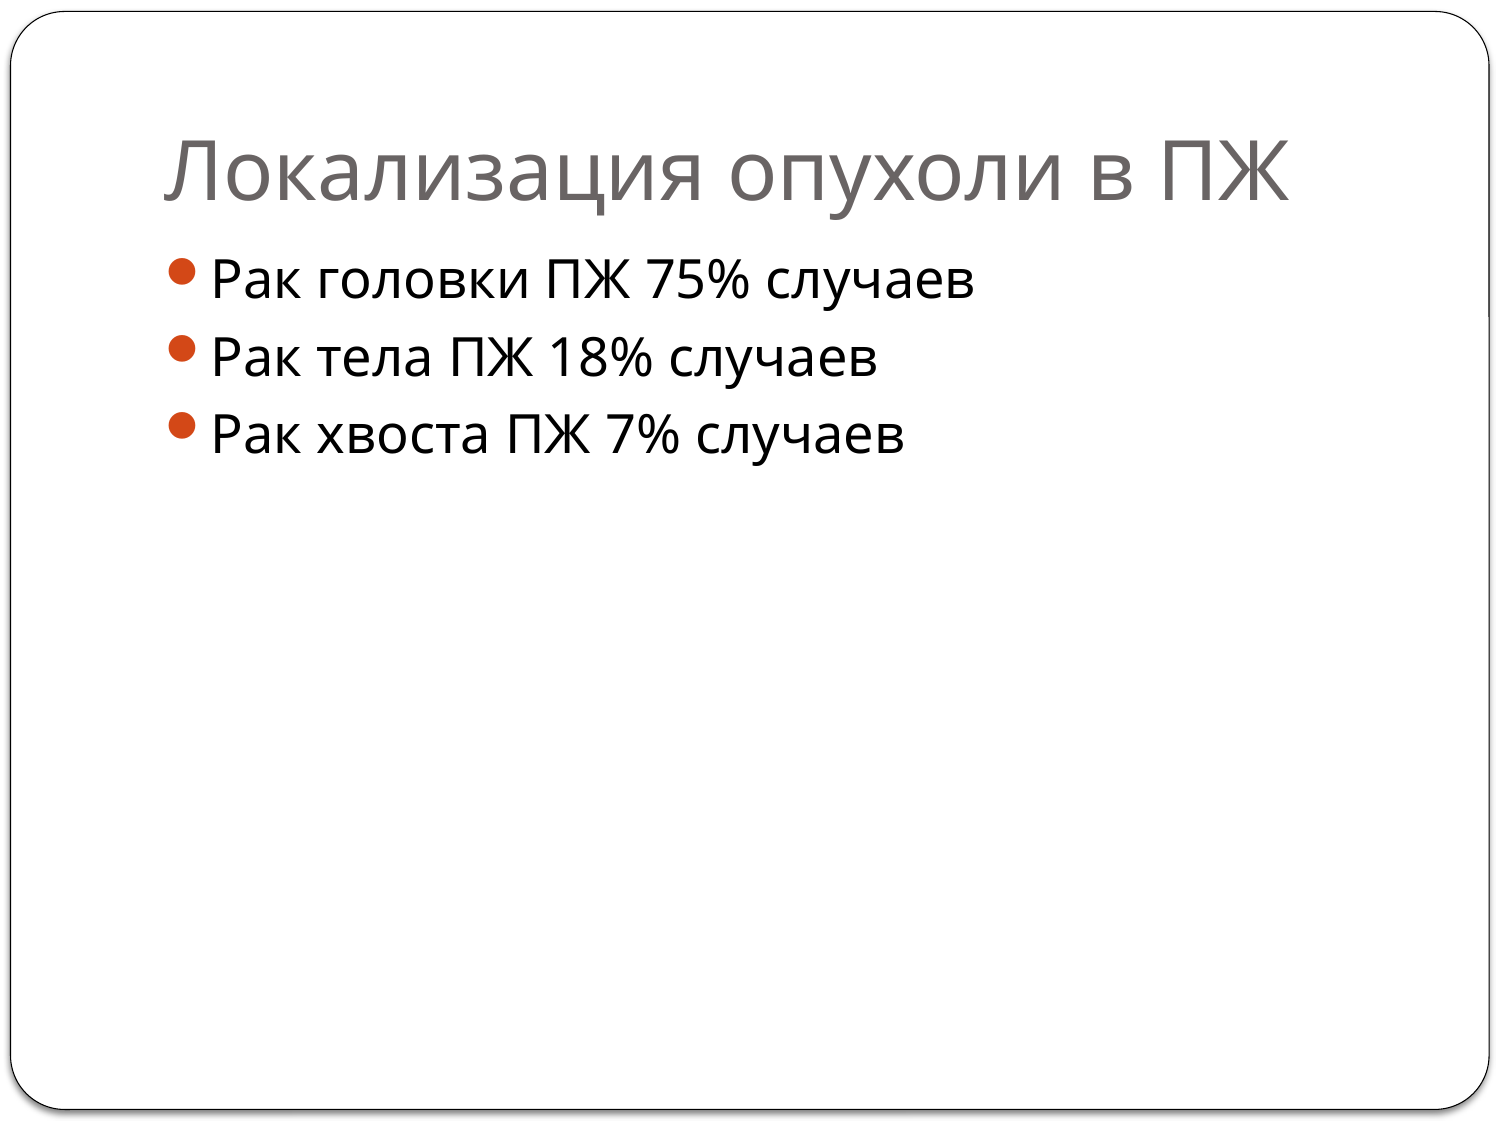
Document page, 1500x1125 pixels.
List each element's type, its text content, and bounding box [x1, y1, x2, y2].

list Рак головки ПЖ 75% случаев Рак тела ПЖ 18% случаев Рак хвоста ПЖ 7% случаев [150, 237, 1425, 988]
title Локализация опухоли в ПЖ [150, 45, 1425, 233]
